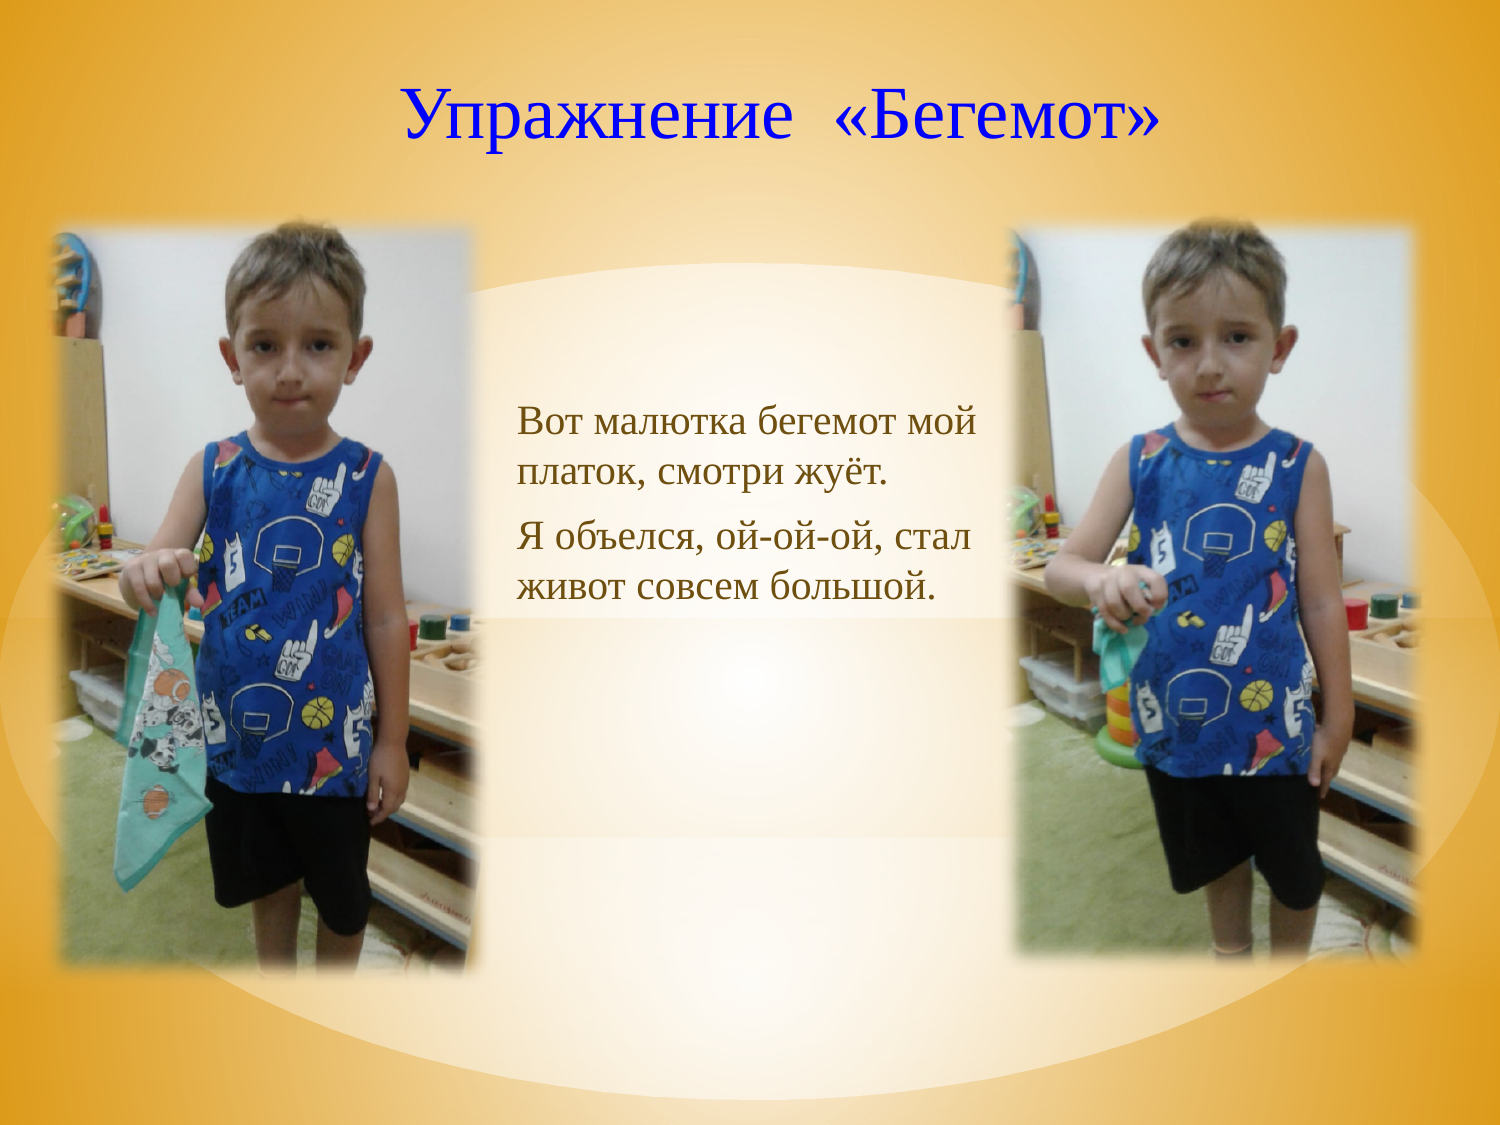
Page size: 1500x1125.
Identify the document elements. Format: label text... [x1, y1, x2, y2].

picture [41, 207, 491, 985]
title Упражнение «Бегемот» [383, 0, 1500, 161]
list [997, 207, 1430, 973]
list Вот малютка бегемот мой платок, смотри жуёт. Я объелся, ой-ой-ой, стал живот совсем большой. [501, 385, 991, 843]
